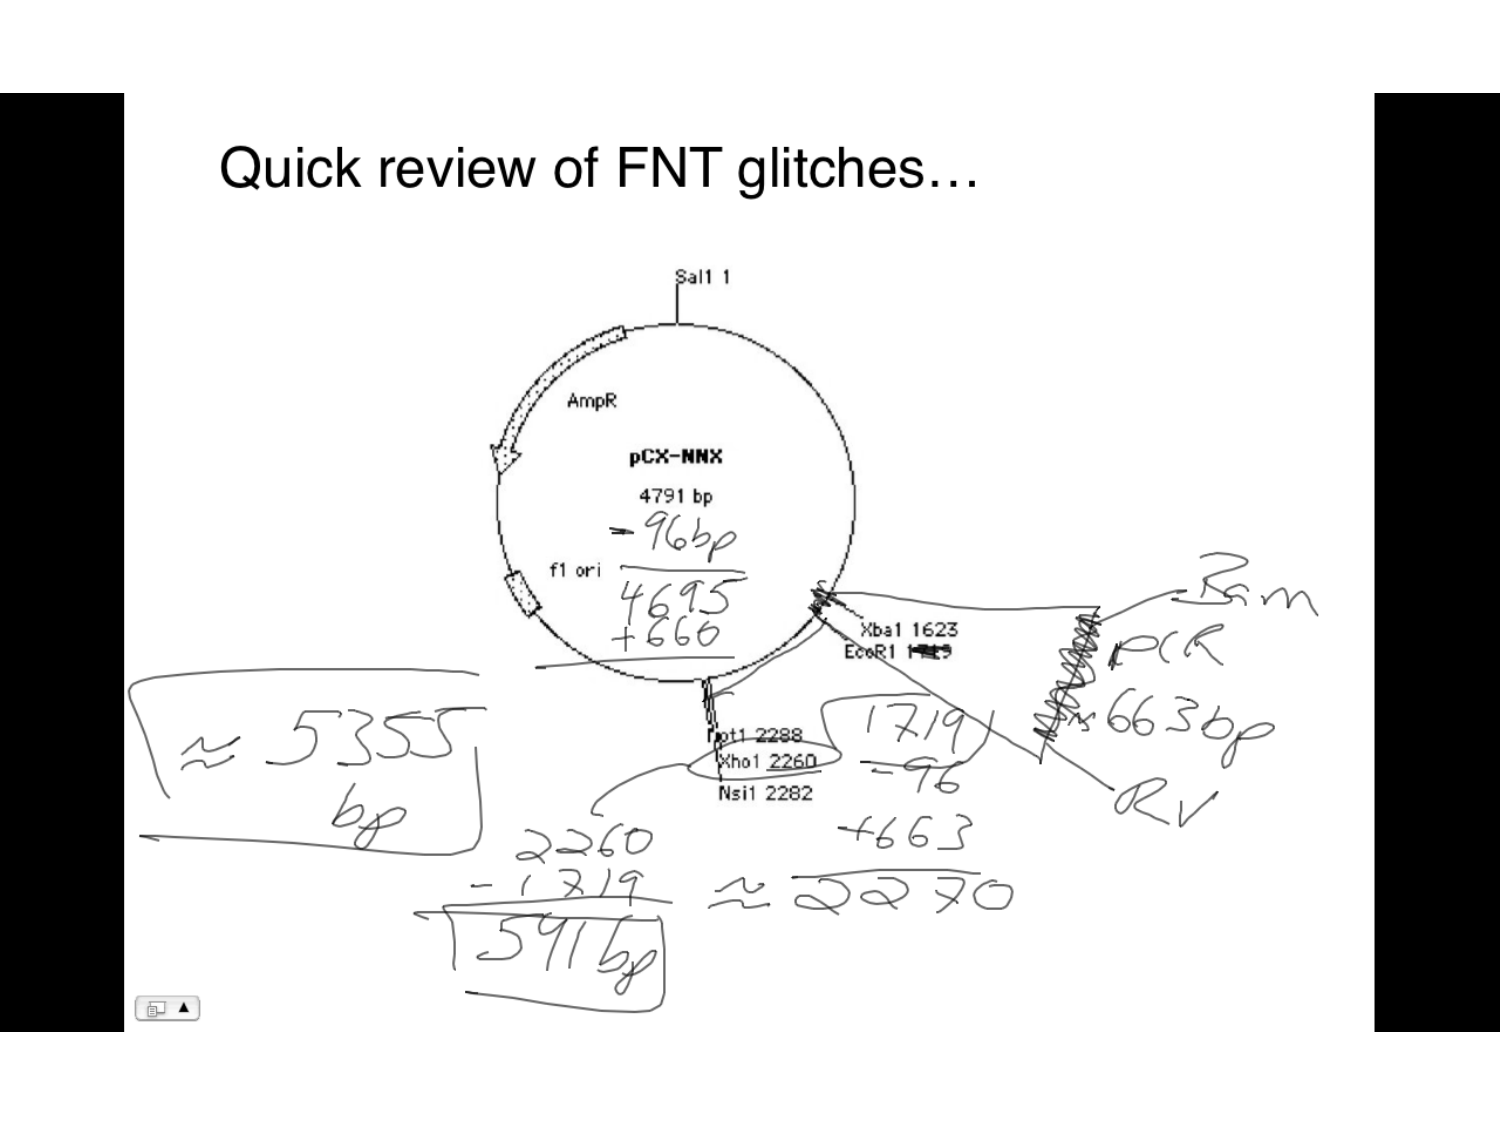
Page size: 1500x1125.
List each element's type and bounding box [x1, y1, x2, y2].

picture [0, 93, 1500, 1032]
